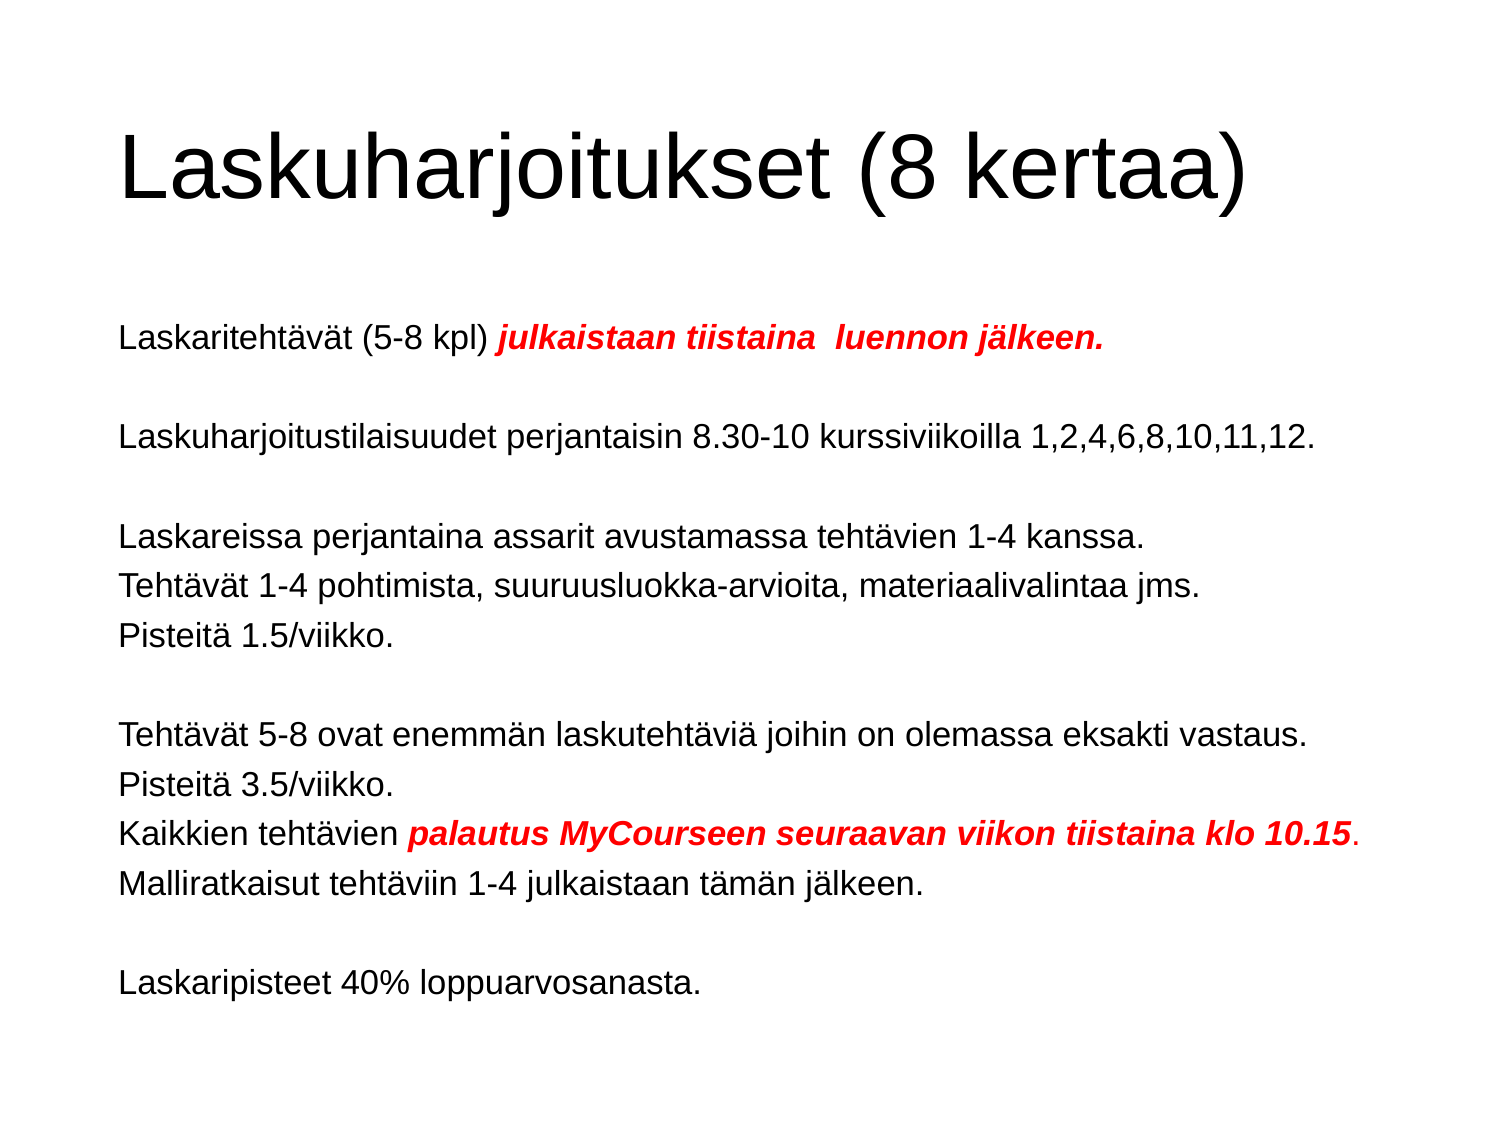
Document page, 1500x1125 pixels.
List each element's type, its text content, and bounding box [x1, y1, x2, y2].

title Laskuharjoitukset (8 kertaa) [103, 59, 1397, 278]
list Laskaritehtävät (5-8 kpl) julkaistaan tiistaina luennon jälkeen. Laskuharjoitustilaisuudet perjantaisin 8.30-10 kurssiviikoilla 1,2,4,6,8,10,11,12. Laskareissa perjantaina assarit avustamassa tehtävien 1-4 kanssa. Tehtävät 1-4 pohtimista, suuruusluokka-arvioita, materiaalivalintaa jms. Pisteitä 1.5/viikko. Tehtävät 5-8 ovat enemmän laskutehtäviä joihin on olemassa eksakti vastaus. Pisteitä 3.5/viikko. Kaikkien tehtävien palautus MyCourseen seuraavan viikon tiistaina klo 10.15. Malliratkaisut tehtäviin 1-4 julkaistaan tämän jälkeen. Laskaripisteet 40% loppuarvosanasta. [103, 299, 1454, 1014]
